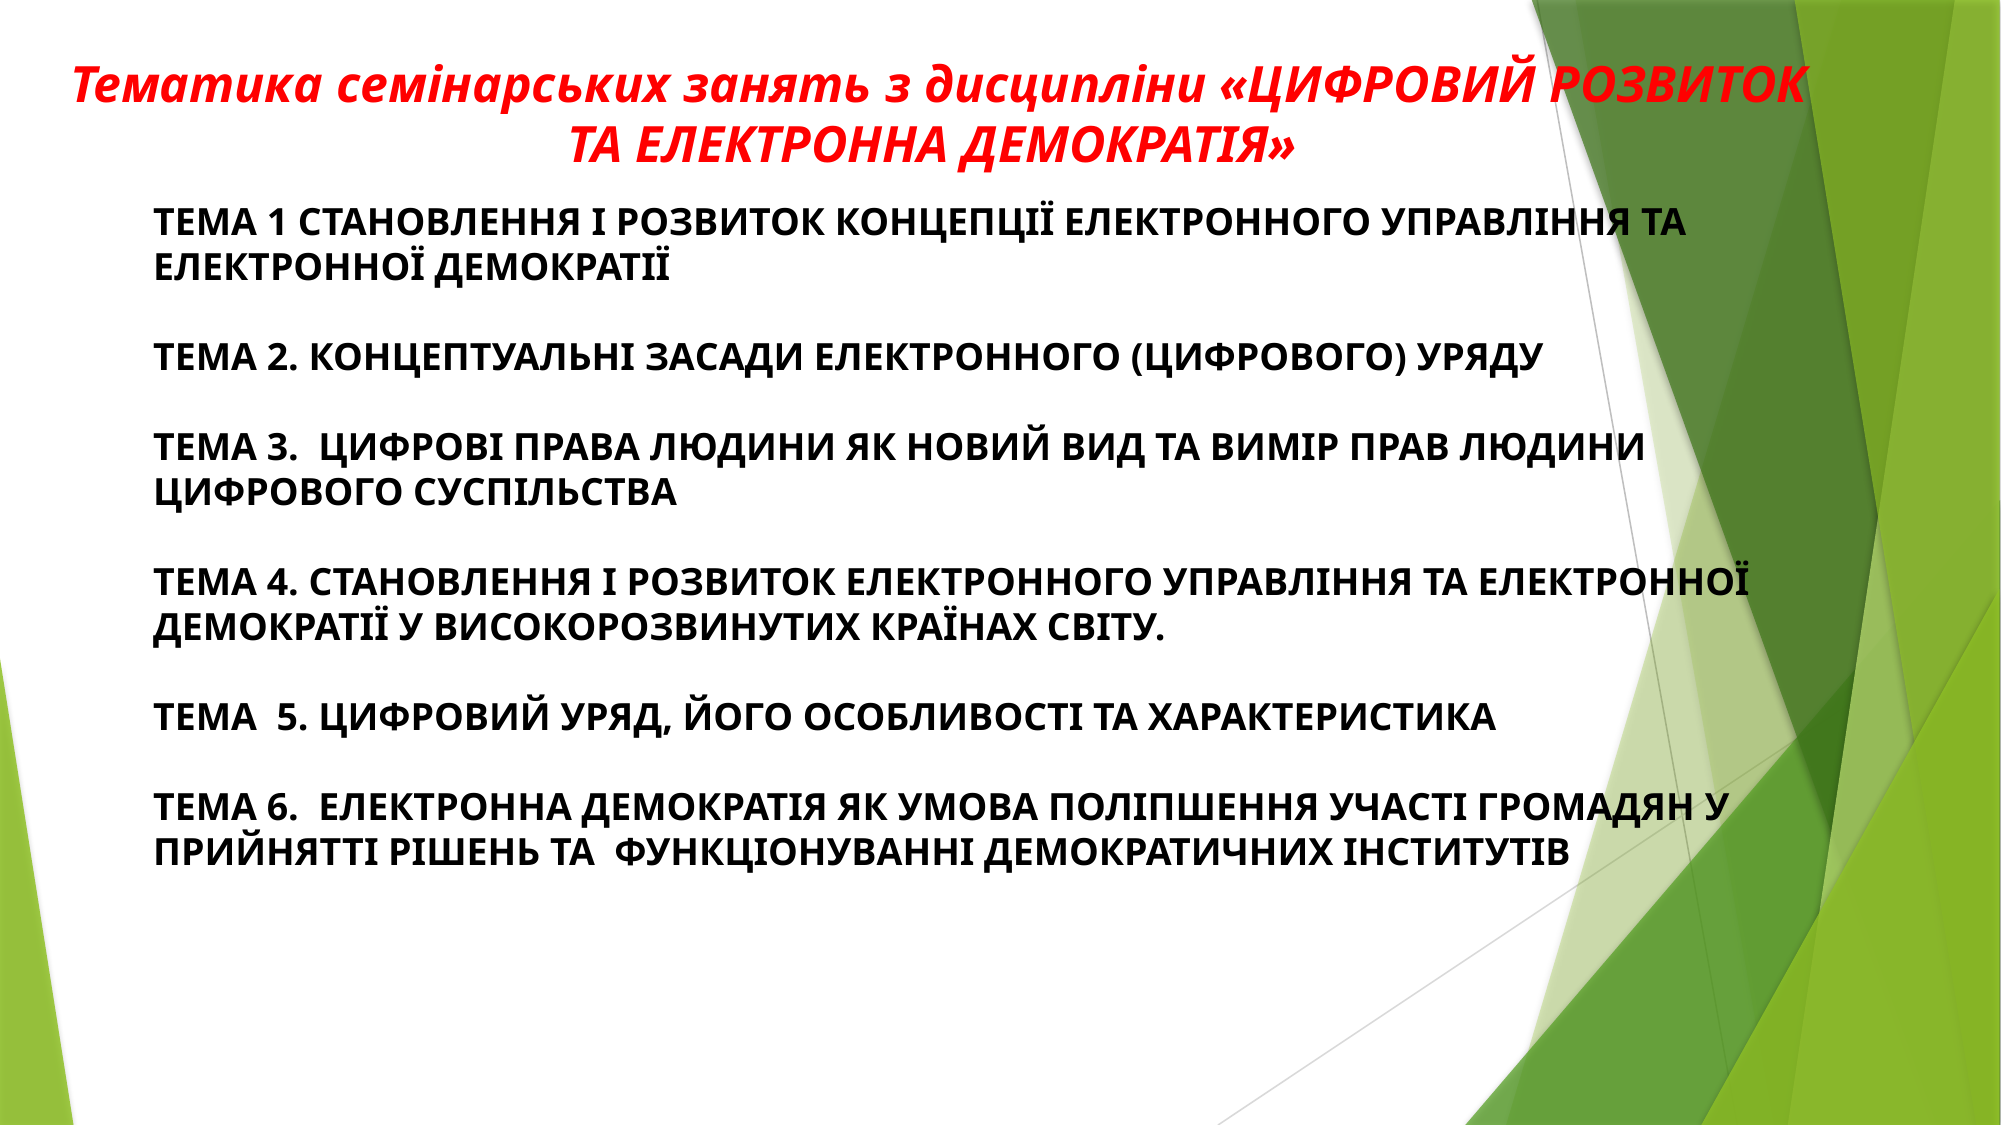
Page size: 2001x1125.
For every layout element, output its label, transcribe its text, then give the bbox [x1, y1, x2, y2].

text_box Тематика семінарських занять з дисципліни «ЦИФРОВИЙ РОЗВИТОК ТА ЕЛЕКТРОННА ДЕМОКРАТІЯ» [46, 45, 1831, 240]
text_box ТЕМА 1 СТАНОВЛЕННЯ І РОЗВИТОК КОНЦЕПЦІЇ ЕЛЕКТРОННОГО УПРАВЛІННЯ ТА ЕЛЕКТРОННОЇ ДЕМОКРАТІЇ ТЕМА 2. КОНЦЕПТУАЛЬНІ ЗАСАДИ ЕЛЕКТРОННОГО (ЦИФРОВОГО) УРЯДУ ТЕМА 3. ЦИФРОВІ ПРАВА ЛЮДИНИ ЯК НОВИЙ ВИД ТА ВИМІР ПРАВ ЛЮДИНИ ЦИФРОВОГО СУСПІЛЬСТВА ТЕМА 4. СТАНОВЛЕННЯ І РОЗВИТОК ЕЛЕКТРОННОГО УПРАВЛІННЯ ТА ЕЛЕКТРОННОЇ ДЕМОКРАТІЇ У ВИСОКОРОЗВИНУТИХ КРАЇНАХ СВІТУ. ТЕМА 5. ЦИФРОВИЙ УРЯД, ЙОГО ОСОБЛИВОСТІ ТА ХАРАКТЕРИСТИКА ТЕМА 6. ЕЛЕКТРОННА ДЕМОКРАТІЯ ЯК УМОВА ПОЛІПШЕННЯ УЧАСТІ ГРОМАДЯН У ПРИЙНЯТТІ РІШЕНЬ ТА ФУНКЦІОНУВАННІ ДЕМОКРАТИЧНИХ ІНСТИТУТІВ [138, 145, 1871, 881]
